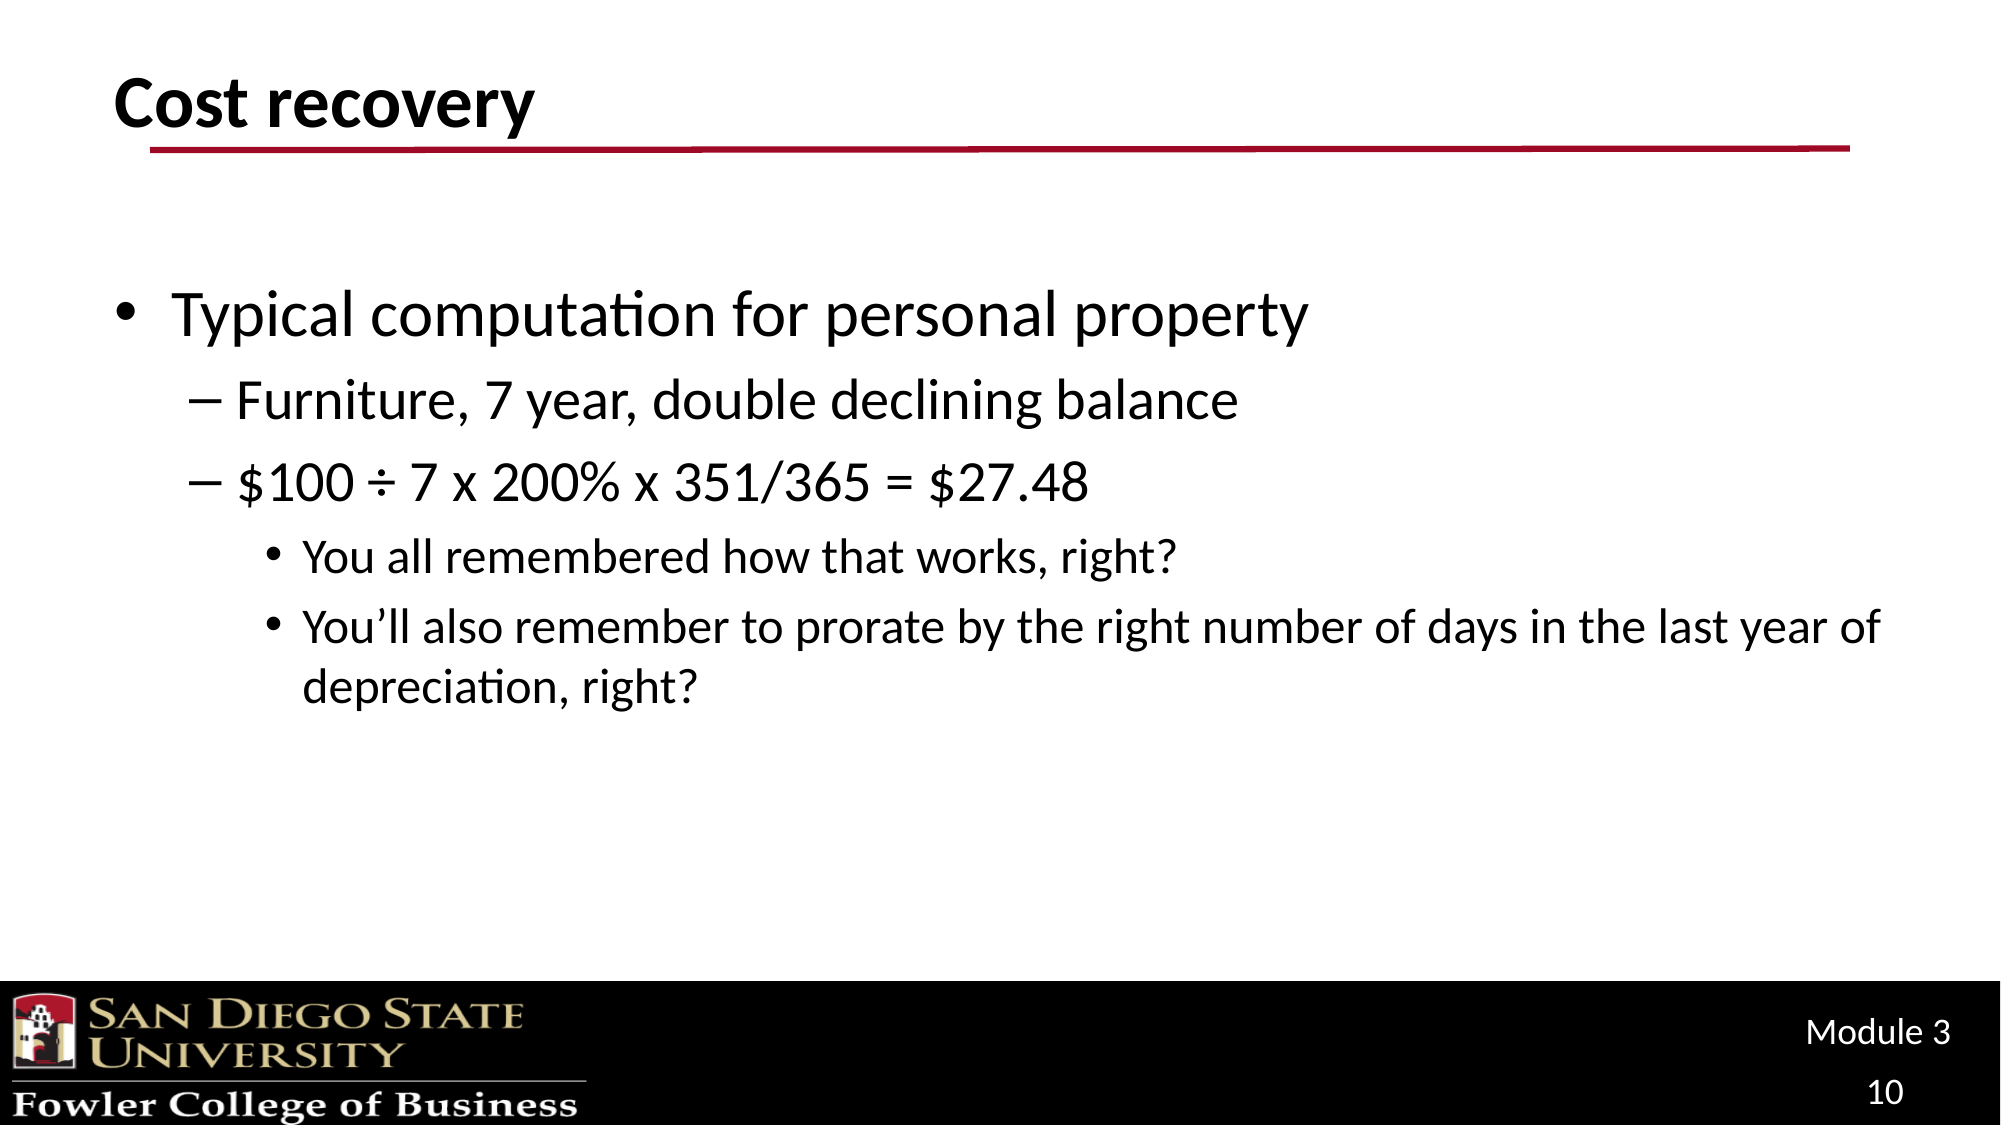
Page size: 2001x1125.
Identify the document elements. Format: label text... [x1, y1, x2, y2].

slide_number 10 [1851, 1059, 1989, 1124]
list Typical computation for personal property Furniture, 7 year, double declining balance $100 ÷ 7 x 200% x 351/365 = $27.48 You all remembered how that works, right? You’ll also remember to prorate by the right number of days in the last year of depreciation, right? [99, 262, 1900, 907]
title Cost recovery [99, 45, 1900, 233]
picture [12, 992, 588, 1125]
slide_number Module 3 [1790, 999, 1989, 1060]
